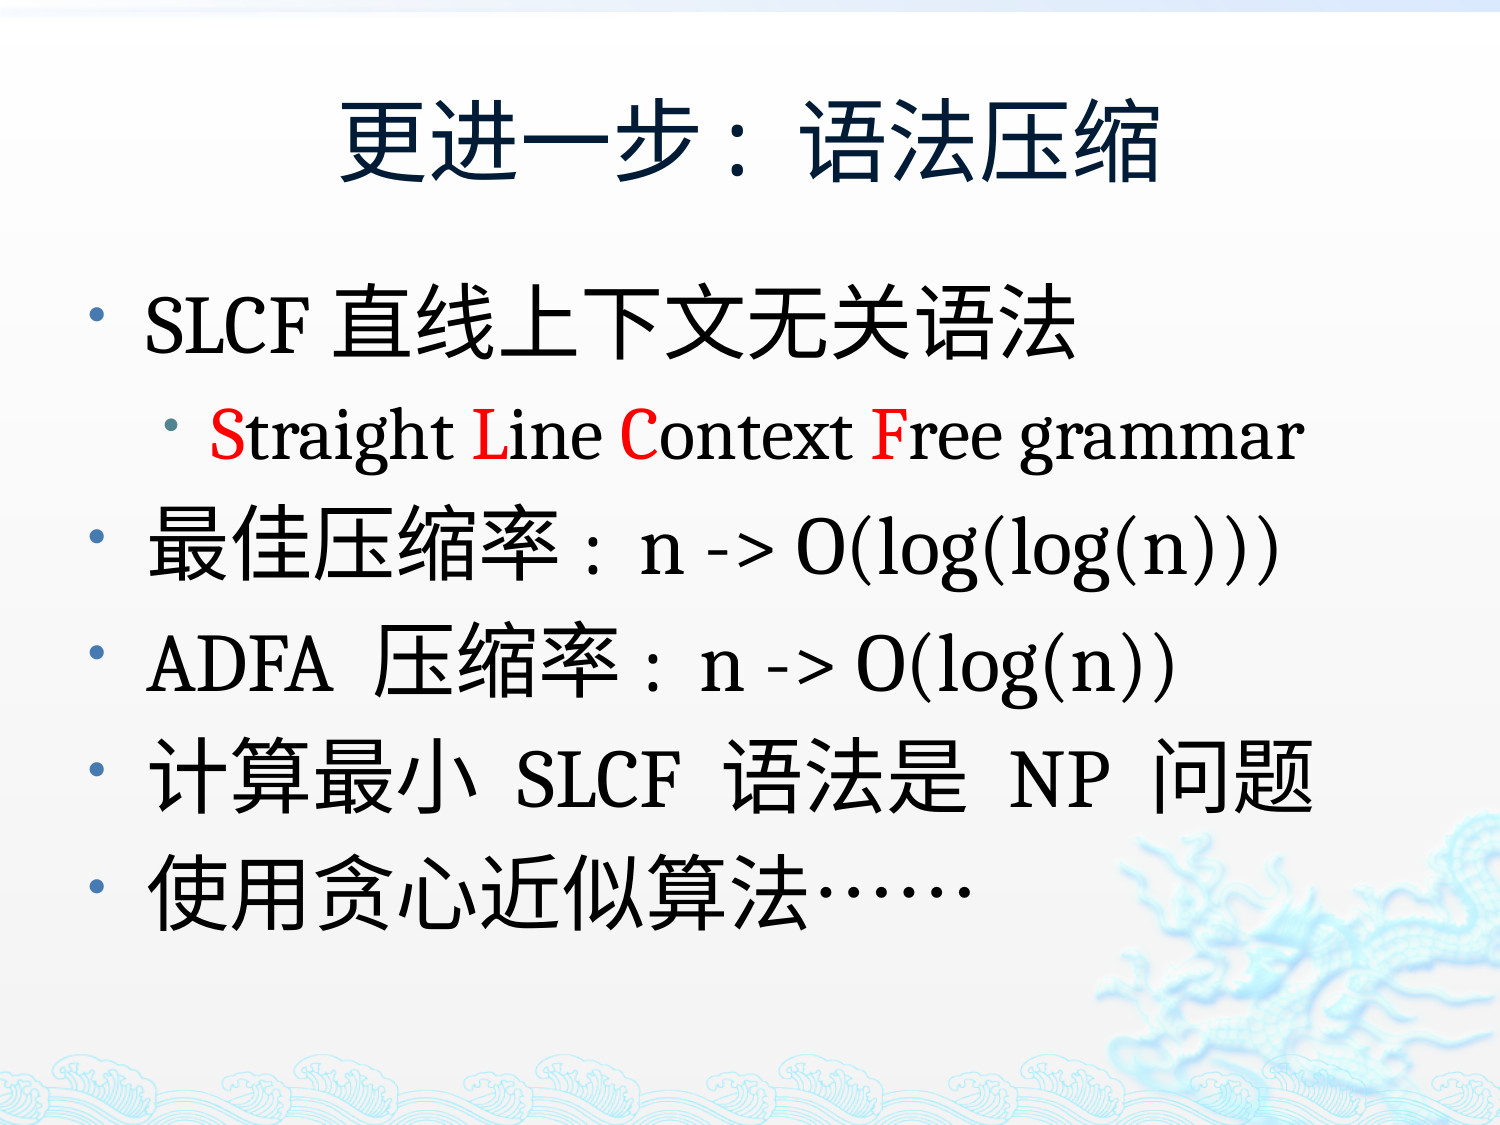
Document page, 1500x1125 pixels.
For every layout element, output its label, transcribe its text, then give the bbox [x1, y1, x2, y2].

list SLCF直线上下文无关语法 Straight Line Context Free grammar 最佳压缩率: n -> O(log(log(n))) ADFA 压缩率: n -> O(log(n)) 计算最小 SLCF 语法是 NP 问题 使用贪心近似算法…… [75, 262, 1425, 1005]
title 更进一步: 语法压缩 [75, 45, 1425, 233]
